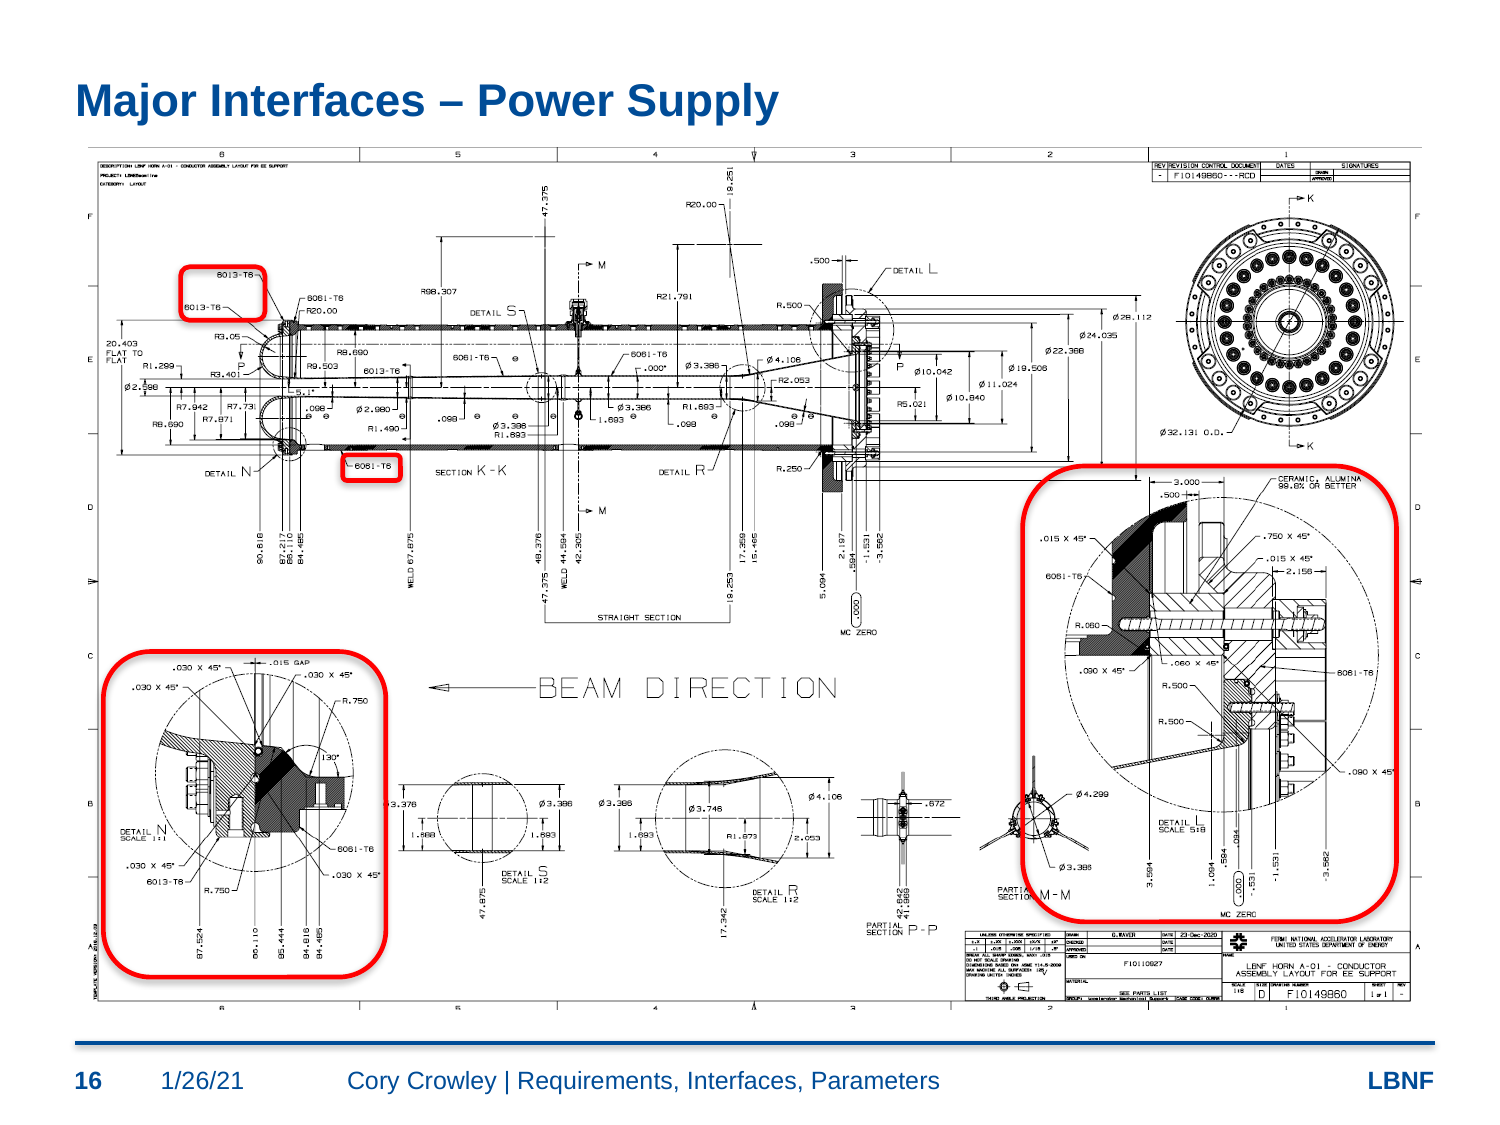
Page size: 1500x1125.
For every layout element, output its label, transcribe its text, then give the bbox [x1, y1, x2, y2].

picture [88, 147, 1422, 1010]
footer Cory Crowley | Requirements, Interfaces, Parameters [347, 1064, 1269, 1096]
slide_number 16 [74, 1064, 160, 1096]
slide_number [160, 1064, 347, 1096]
title Major Interfaces – Power Supply [75, 70, 1436, 165]
